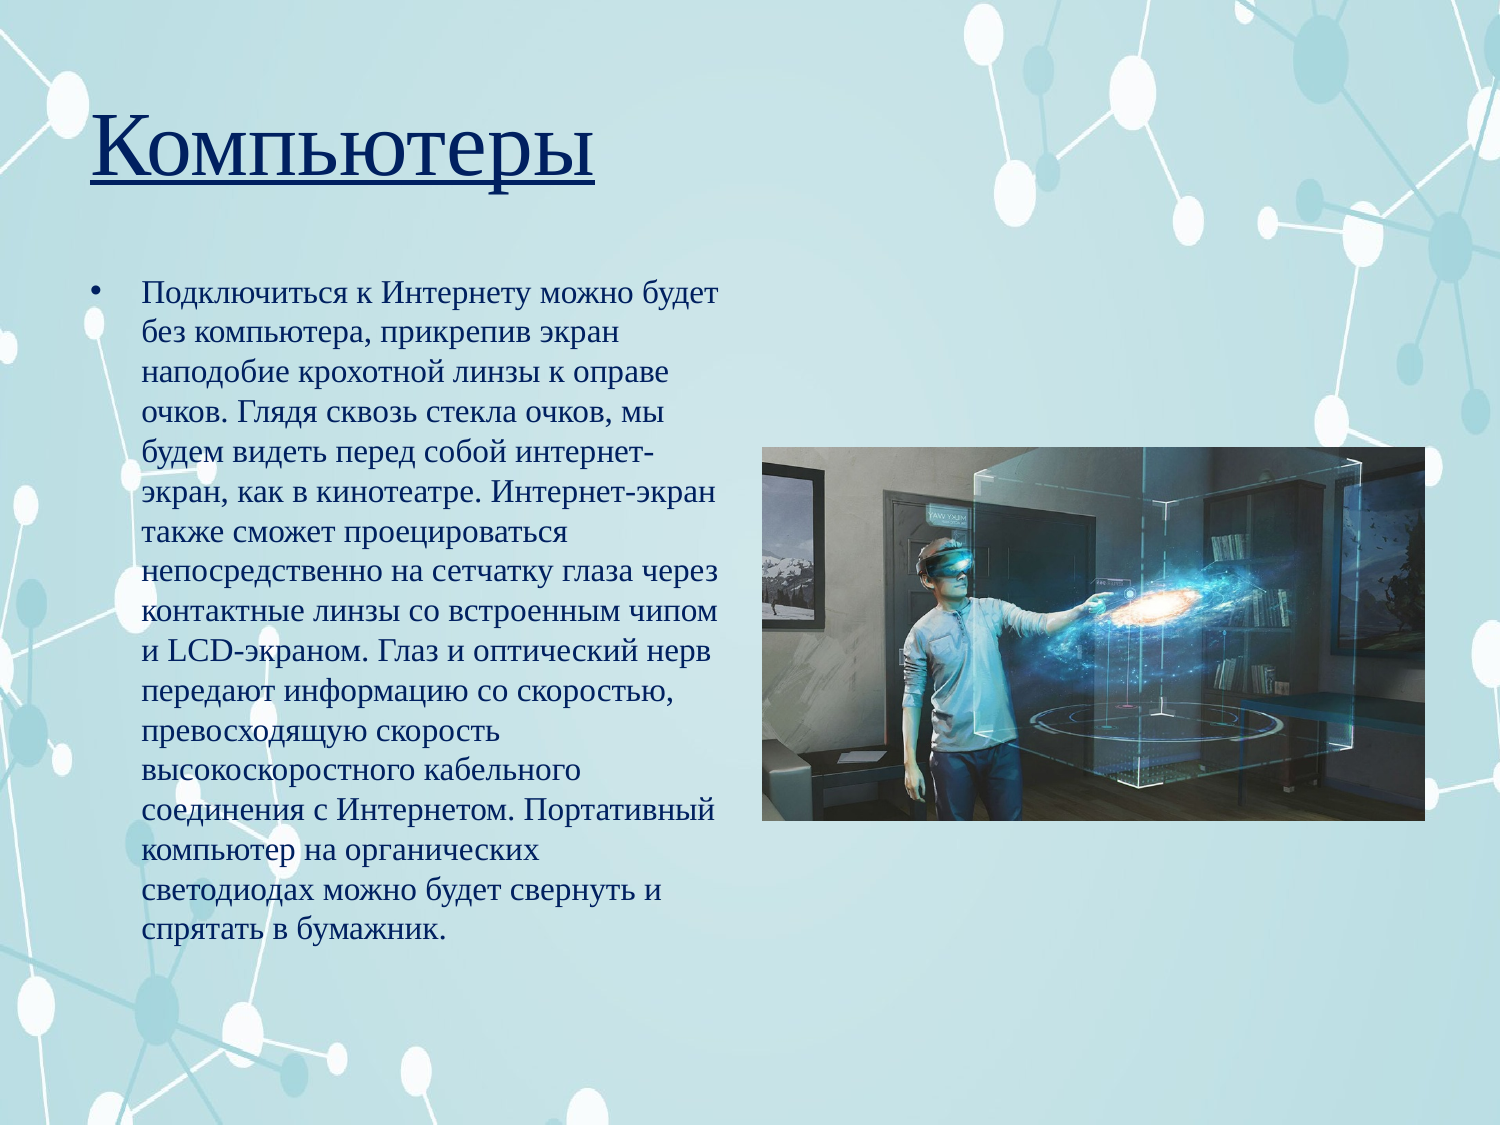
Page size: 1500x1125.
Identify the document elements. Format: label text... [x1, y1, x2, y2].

title Компьютеры [75, 45, 1425, 233]
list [762, 447, 1426, 821]
picture [0, 0, 1500, 1125]
list Подключиться к Интернету можно будет без компьютера, прикрепив экран наподобие крохотной линзы к оправе очков. Глядя сквозь стекла очков, мы будем видеть перед собой интернет-экран, как в кинотеатре. Интернет-экран также сможет проецироваться непосредственно на сетчатку глаза через контактные линзы со встроенным чипом и LCD-экраном. Глаз и оптический нерв передают информацию со скоростью, превосходящую скорость высокоскоростного кабельного соединения с Интернетом. Портативный компьютер на органических светодиодах можно будет свернуть и спрятать в бумажник. [75, 262, 738, 1005]
